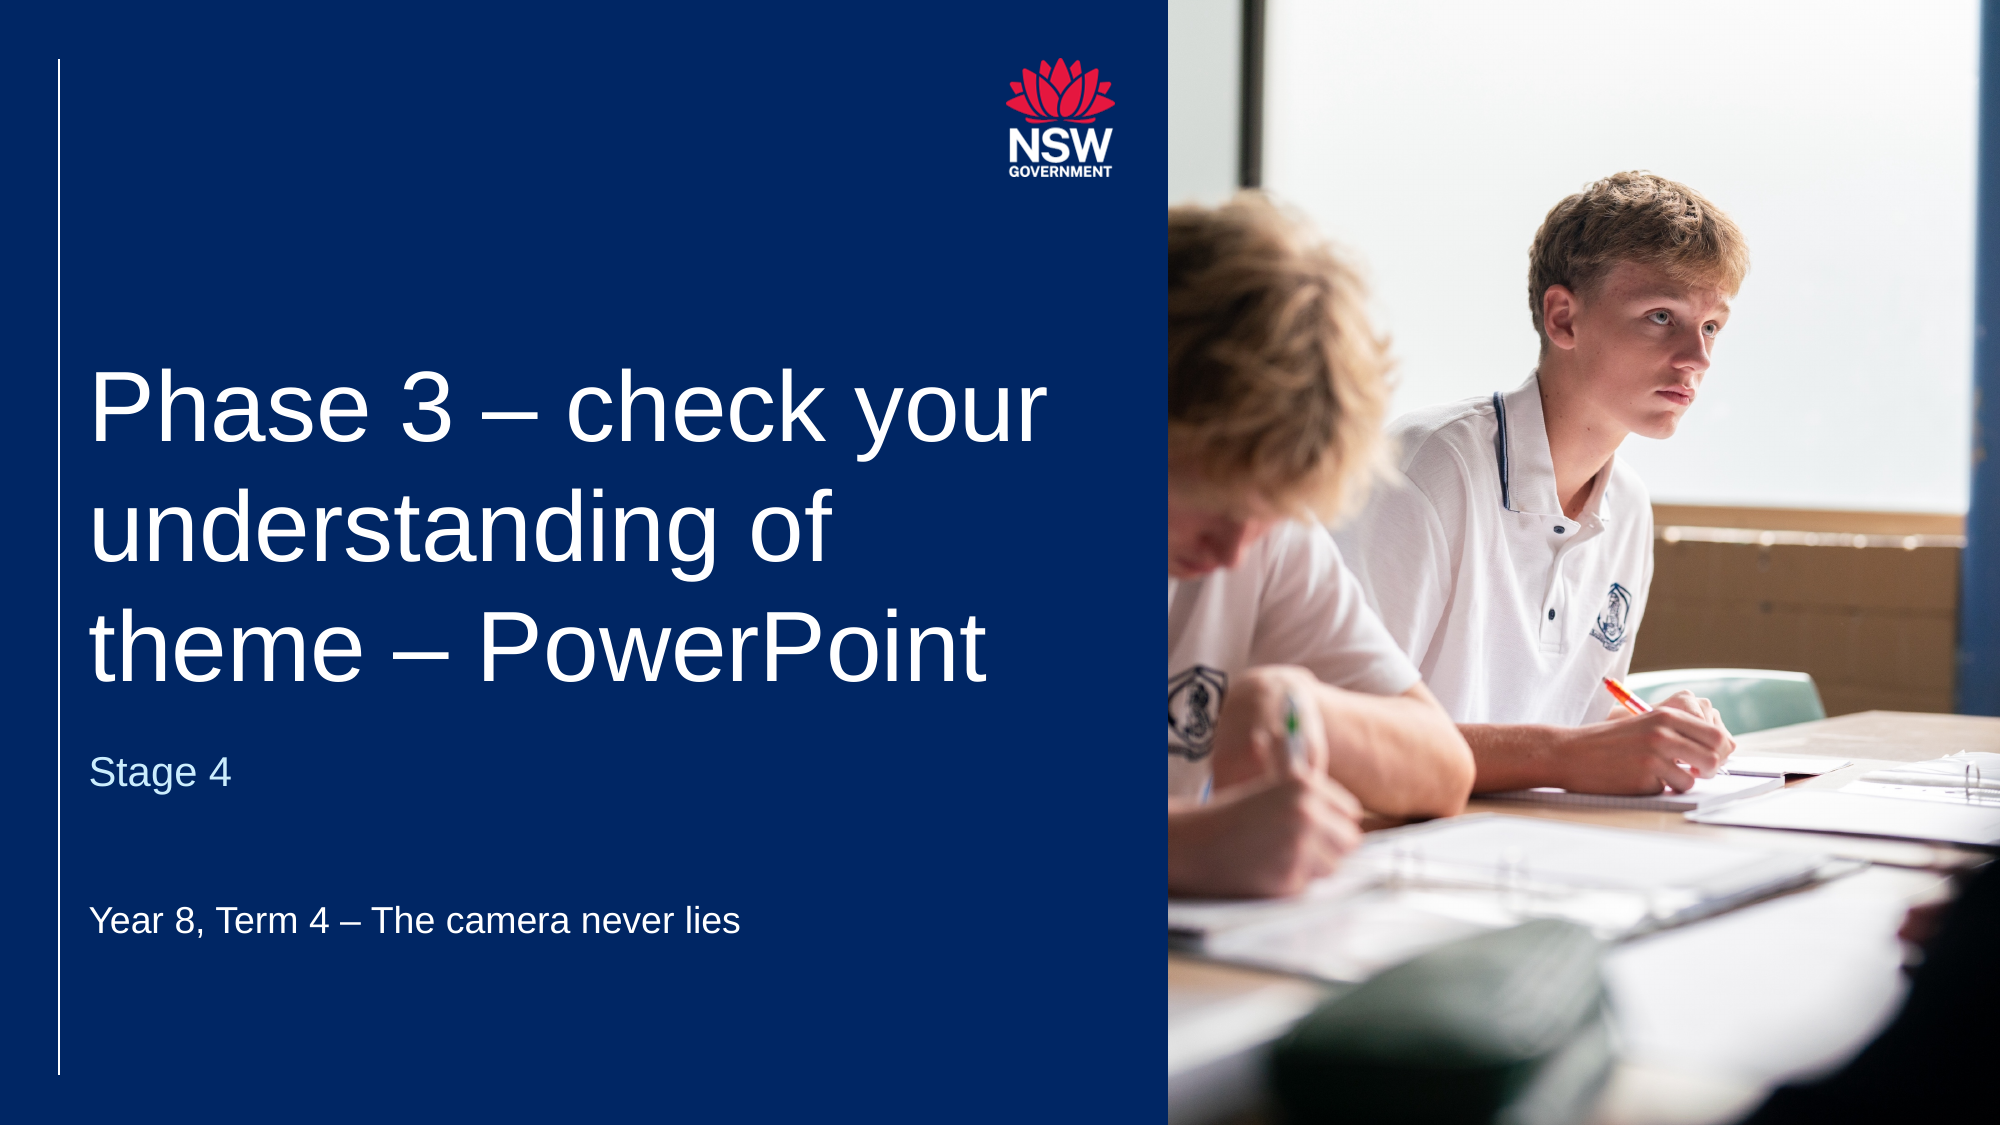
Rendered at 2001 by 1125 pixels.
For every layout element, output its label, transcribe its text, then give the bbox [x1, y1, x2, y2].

picture [1006, 58, 1115, 177]
list Year 8, Term 4 – The camera never lies [88, 874, 1115, 1004]
title Phase 3 – check your understanding of theme – PowerPoint [88, 195, 1115, 702]
list Stage 4 [88, 719, 1115, 790]
picture [1168, 0, 2000, 1125]
